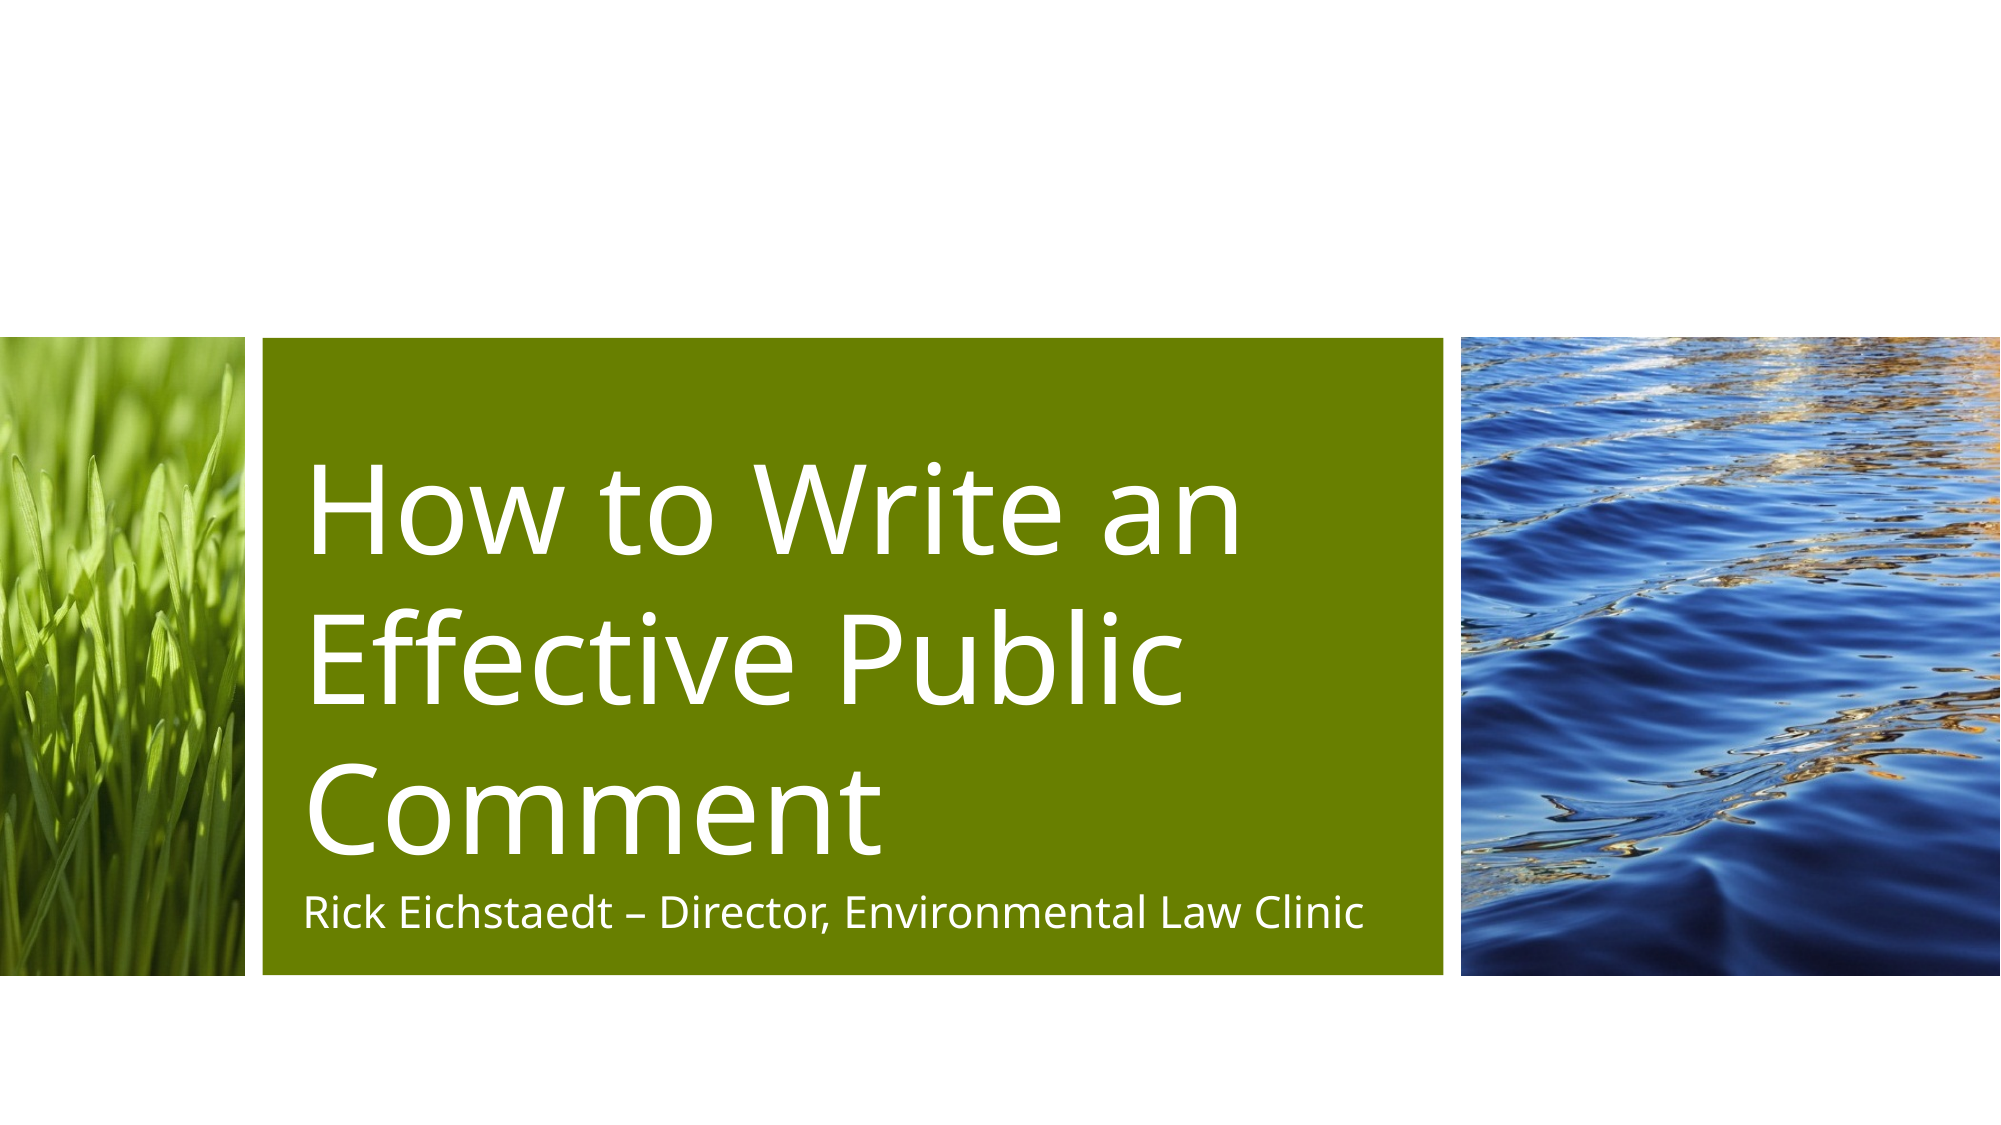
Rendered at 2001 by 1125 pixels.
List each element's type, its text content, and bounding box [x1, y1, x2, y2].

picture [0, 337, 245, 976]
list Rick Eichstaedt – Director, Environmental Law Clinic [287, 882, 1428, 957]
picture [1461, 337, 2000, 976]
title How to Write an Effective Public Comment [287, 371, 1428, 882]
